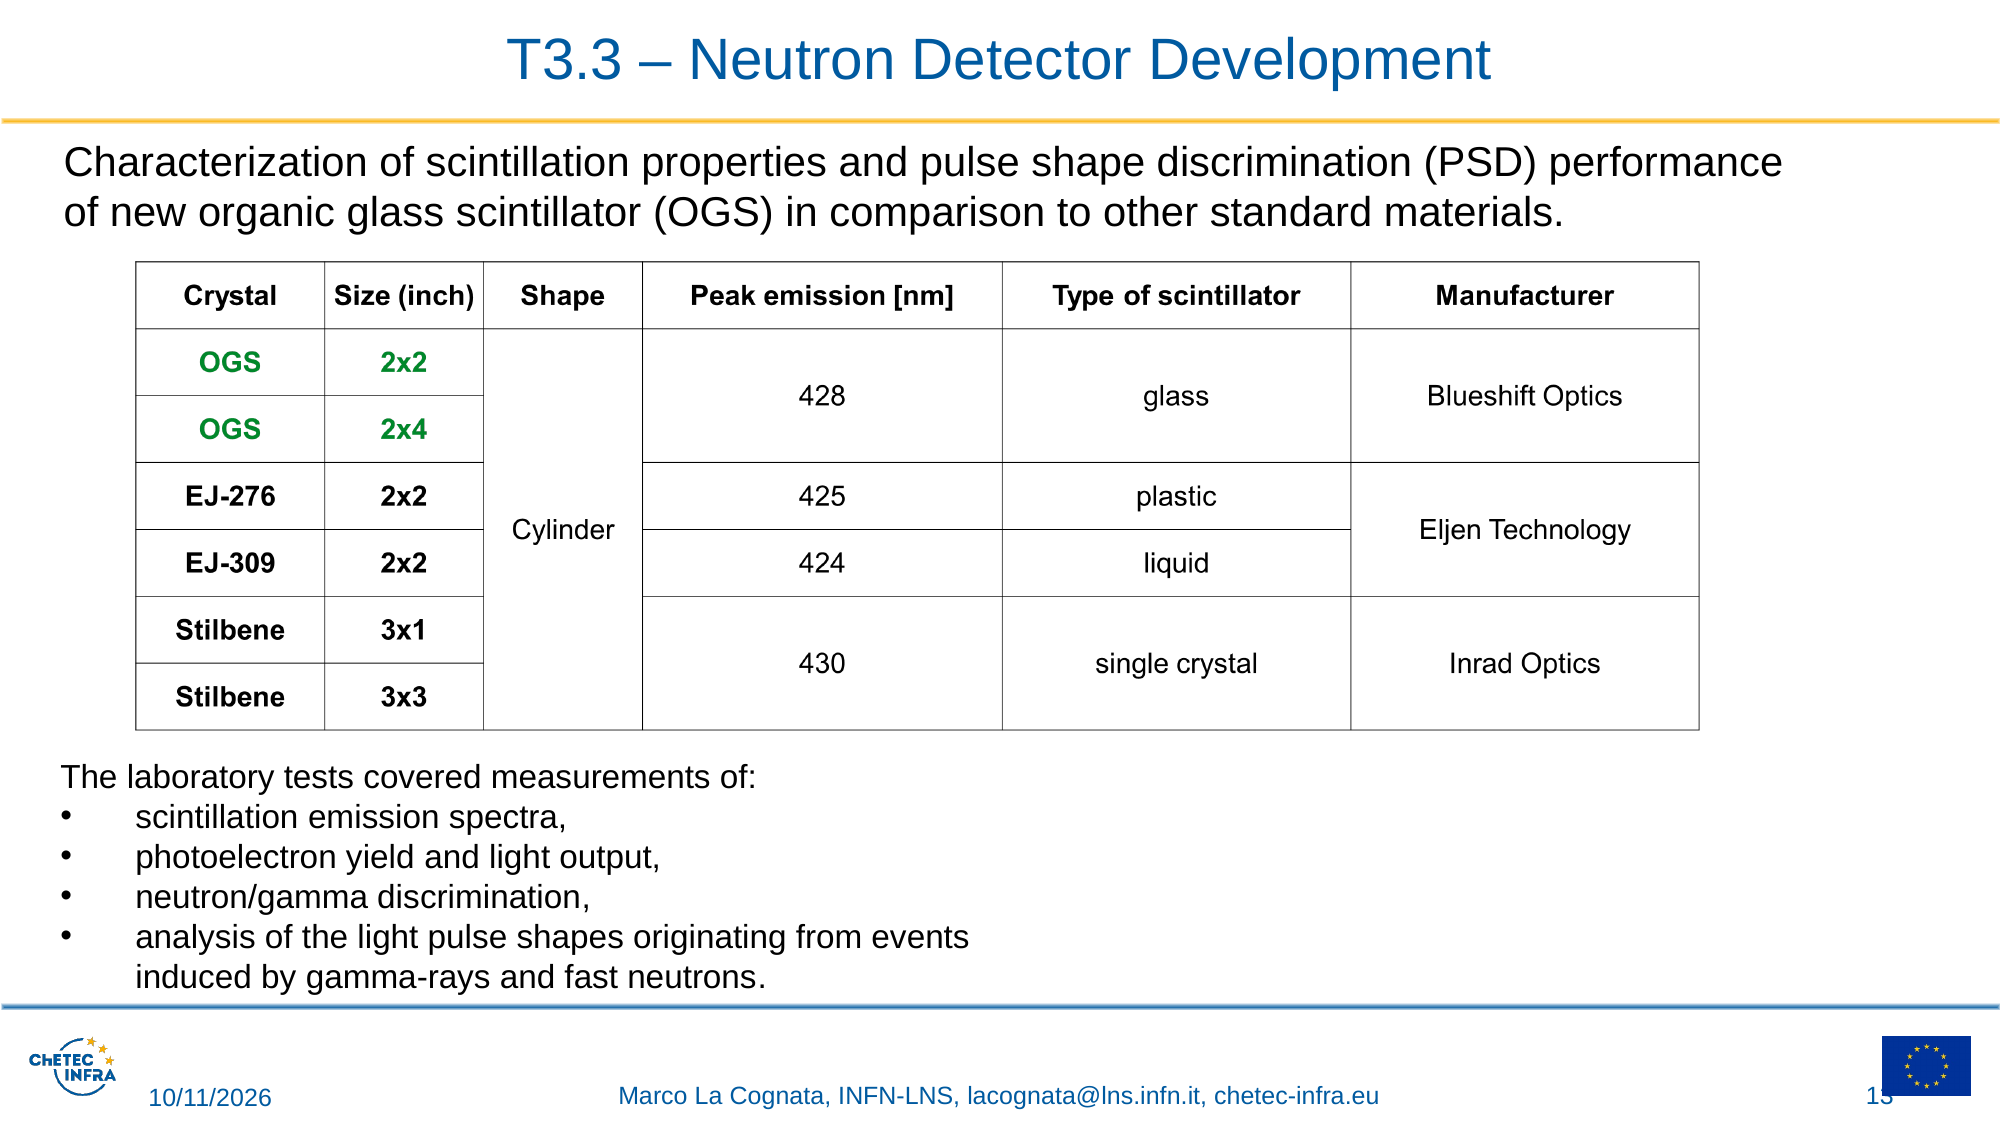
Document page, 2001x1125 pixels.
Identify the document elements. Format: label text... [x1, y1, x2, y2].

picture [29, 1036, 116, 1096]
text_box The laboratory tests covered measurements of: scintillation emission spectra, photoelectron yield and light output, neutron/gamma discrimination, analysis of the light pulse shapes originating from events induced by gamma-rays and fast neutrons. [32, 747, 1112, 1002]
text_box Characterization of scintillation properties and pulse shape discrimination (PSD) performance of new organic glass scintillator (OGS) in comparison to other standard materials. [48, 127, 1822, 243]
title T3.3 – Neutron Detector Development [0, 0, 2000, 124]
picture [1882, 1036, 1971, 1096]
picture [134, 261, 1700, 731]
